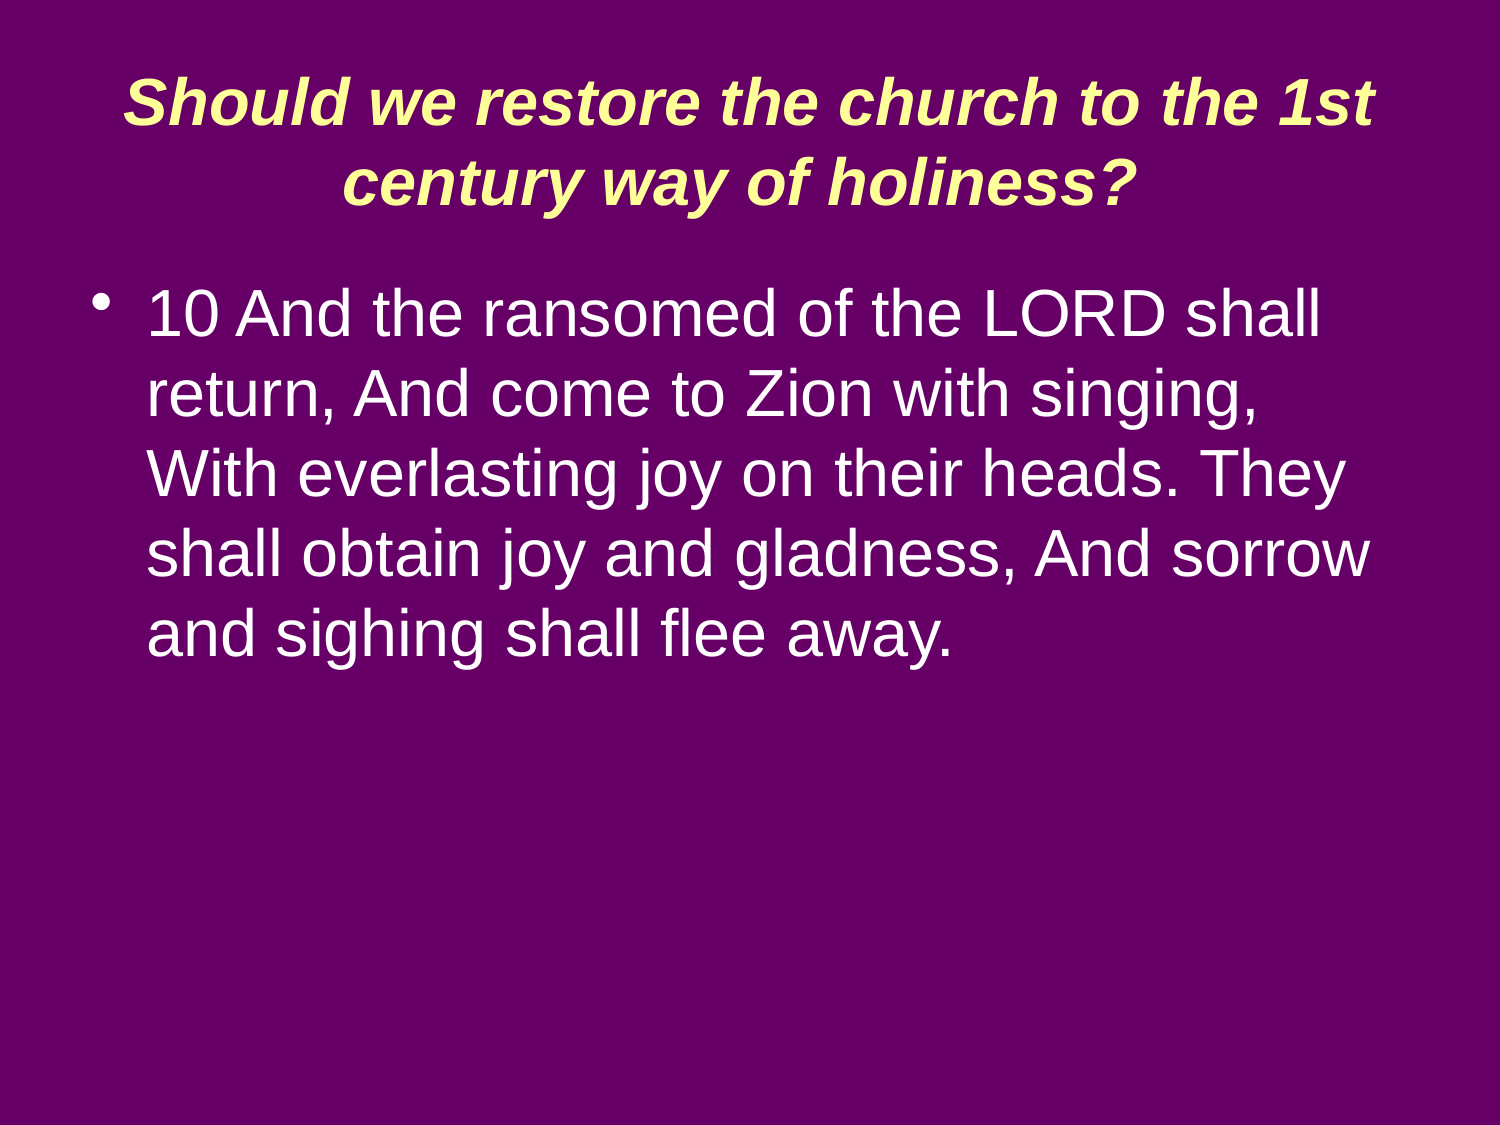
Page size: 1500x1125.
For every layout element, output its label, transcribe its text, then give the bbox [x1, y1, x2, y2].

list 10 And the ransomed of the LORD shall return, And come to Zion with singing, With everlasting joy on their heads. They shall obtain joy and gladness, And sorrow and sighing shall flee away. [75, 262, 1425, 1005]
title Should we restore the church to the 1st century way of holiness? [75, 45, 1425, 233]
